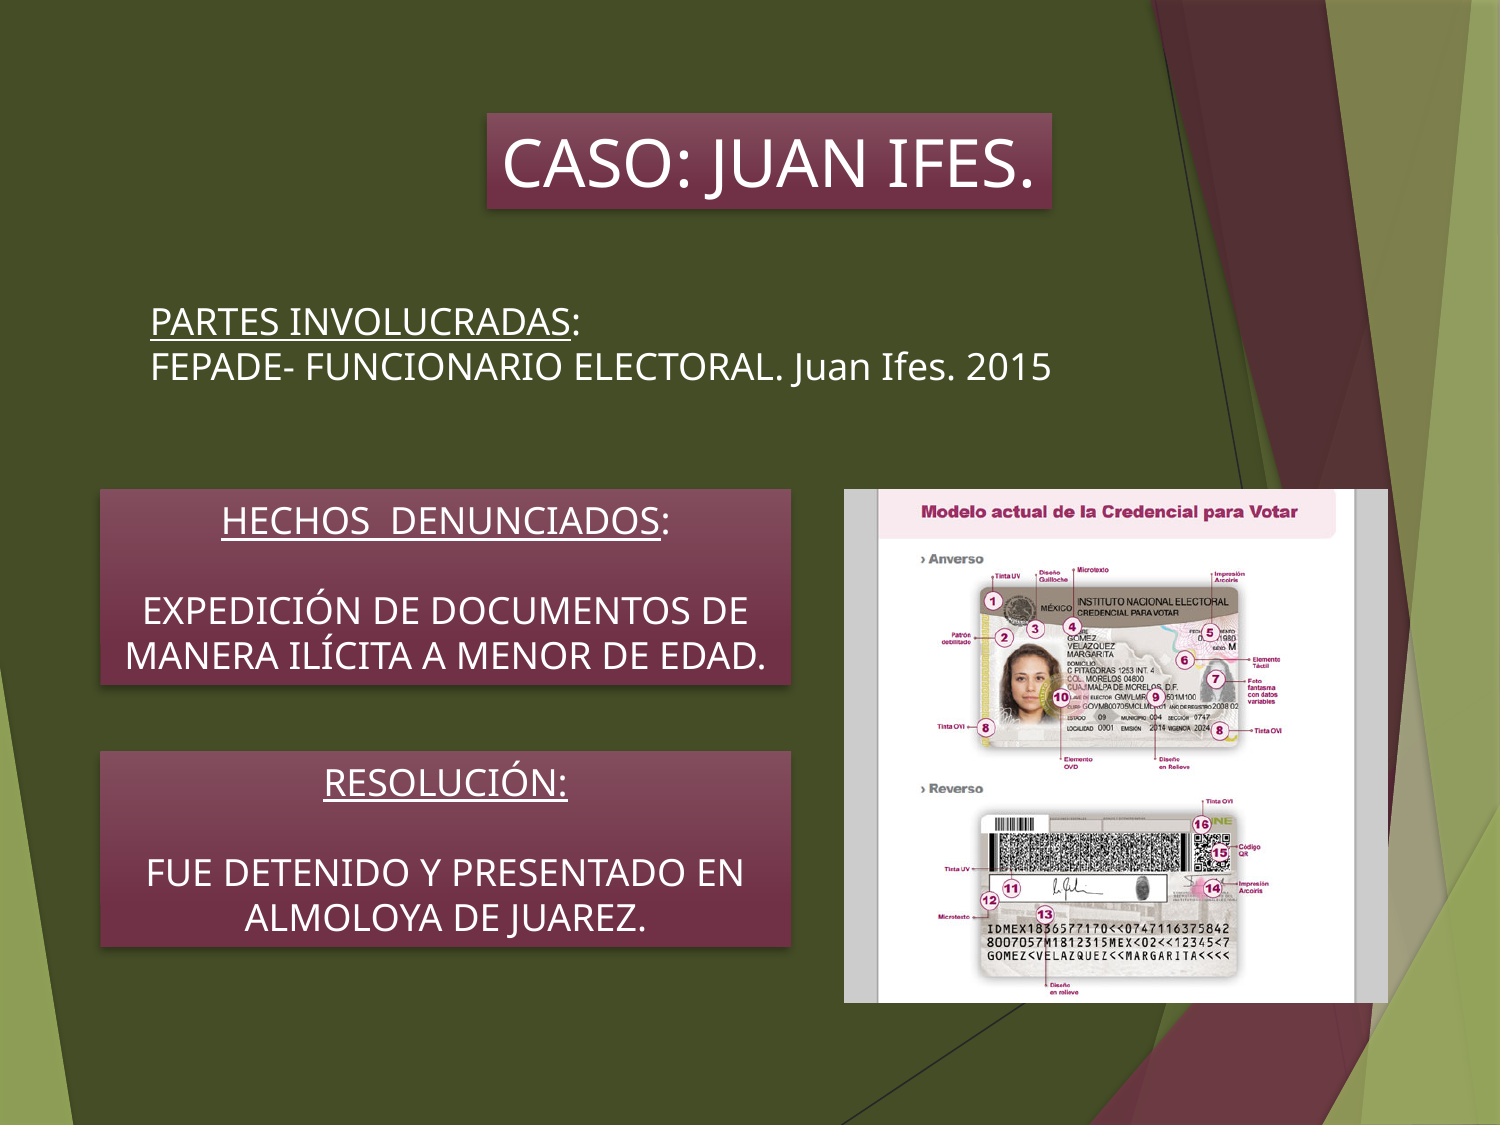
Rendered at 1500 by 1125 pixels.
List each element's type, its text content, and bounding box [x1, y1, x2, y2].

text_box RESOLUCIÓN: FUE DETENIDO Y PRESENTADO EN ALMOLOYA DE JUAREZ. [100, 751, 792, 947]
text_box HECHOS DENUNCIADOS: EXPEDICIÓN DE DOCUMENTOS DE MANERA ILÍCITA A MENOR DE EDAD. [100, 489, 792, 685]
text_box CASO: JUAN IFES. [486, 113, 1053, 209]
picture [843, 489, 1389, 1004]
text_box PARTES INVOLUCRADAS: FEPADE- FUNCIONARIO ELECTORAL. Juan Ifes. 2015 [135, 290, 1068, 396]
